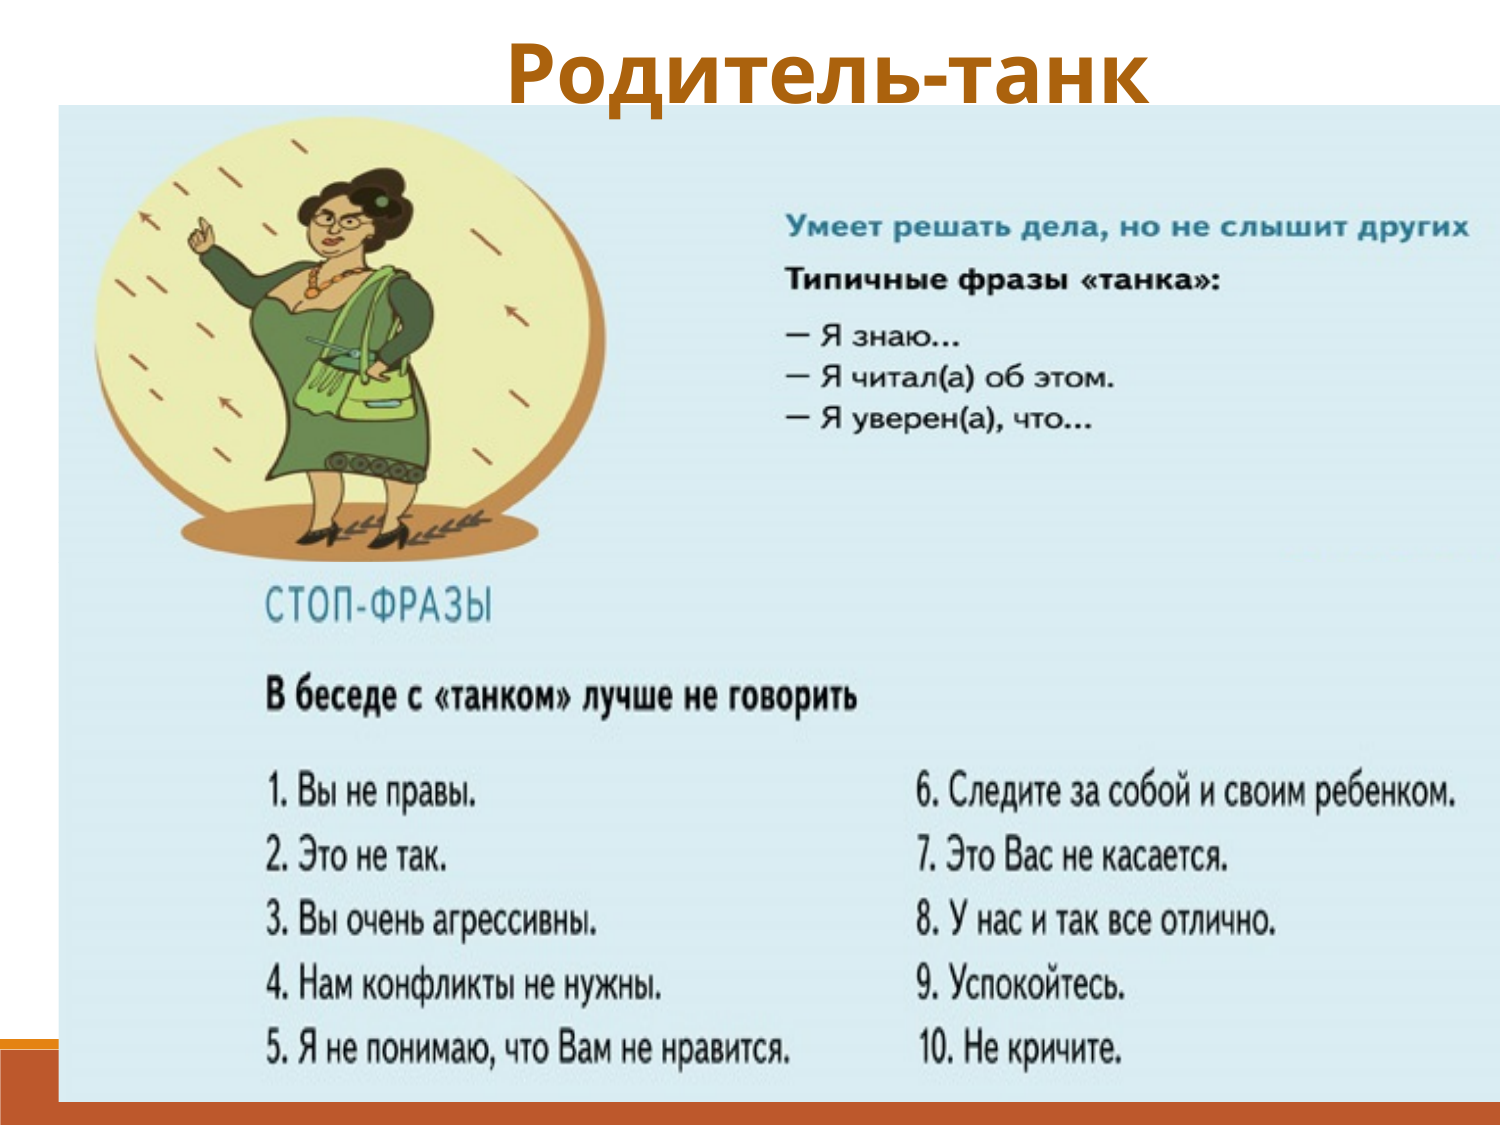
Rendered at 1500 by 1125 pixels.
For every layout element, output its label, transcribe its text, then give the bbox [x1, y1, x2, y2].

picture [57, 104, 1500, 1102]
text_box Родитель-танк [302, 12, 1353, 102]
